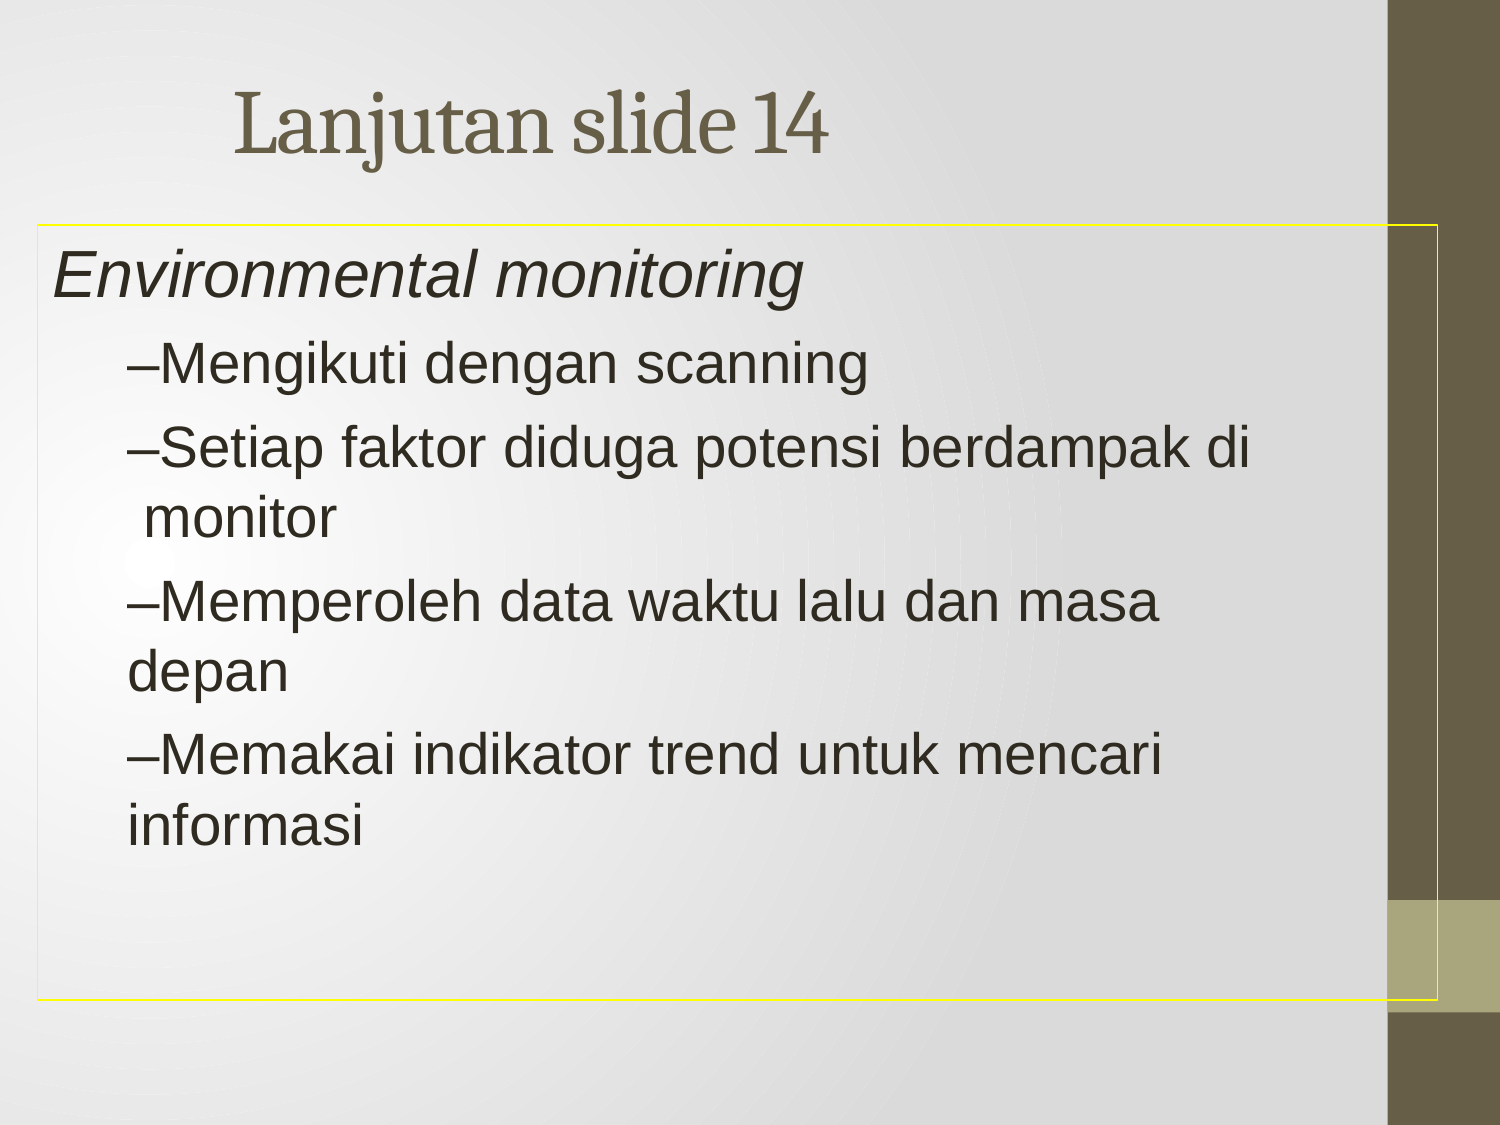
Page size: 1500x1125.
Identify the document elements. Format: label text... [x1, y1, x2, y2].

text_box [37, 224, 1438, 1000]
text_box Environmental monitoring –Mengikuti dengan scanning –Setiap faktor diduga potensi berdampak di monitor –Memperoleh data waktu lalu dan masa depan –Memakai indikator trend untuk mencari informasi [50, 211, 1422, 857]
title Lanjutan slide 14 [230, 20, 1033, 211]
